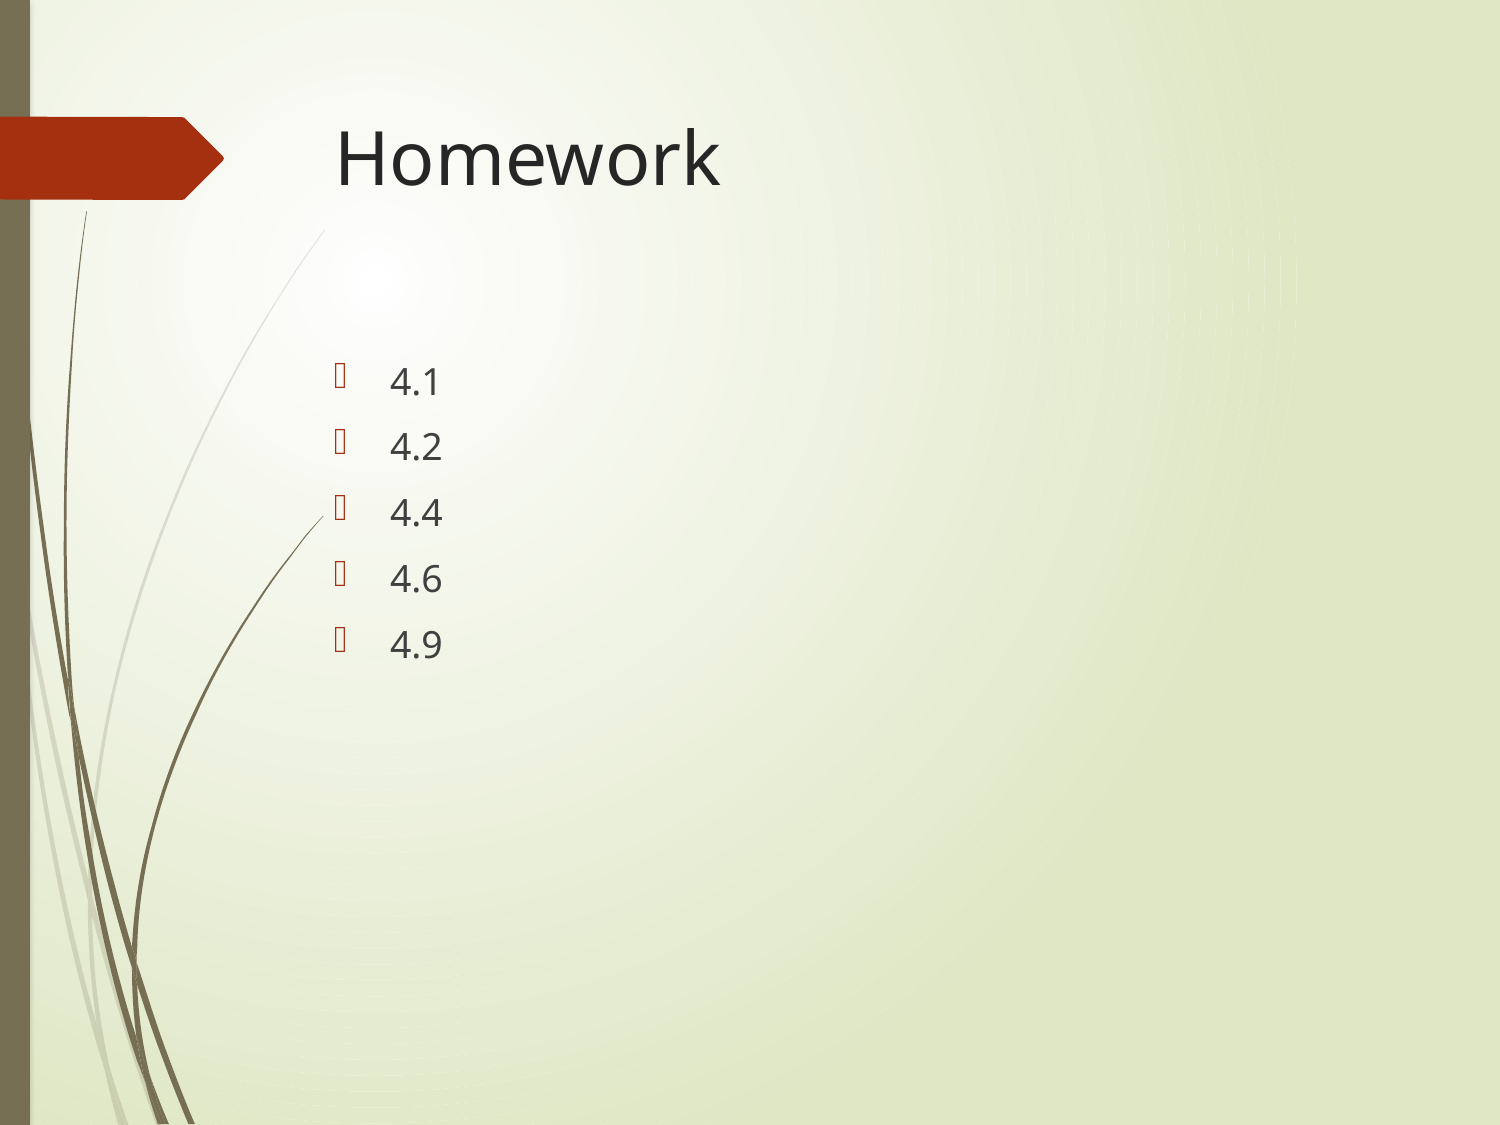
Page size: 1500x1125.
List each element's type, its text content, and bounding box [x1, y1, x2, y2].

list 4.1 4.2 4.4 4.6 4.9 [318, 350, 1400, 970]
title Homework [319, 102, 1400, 313]
